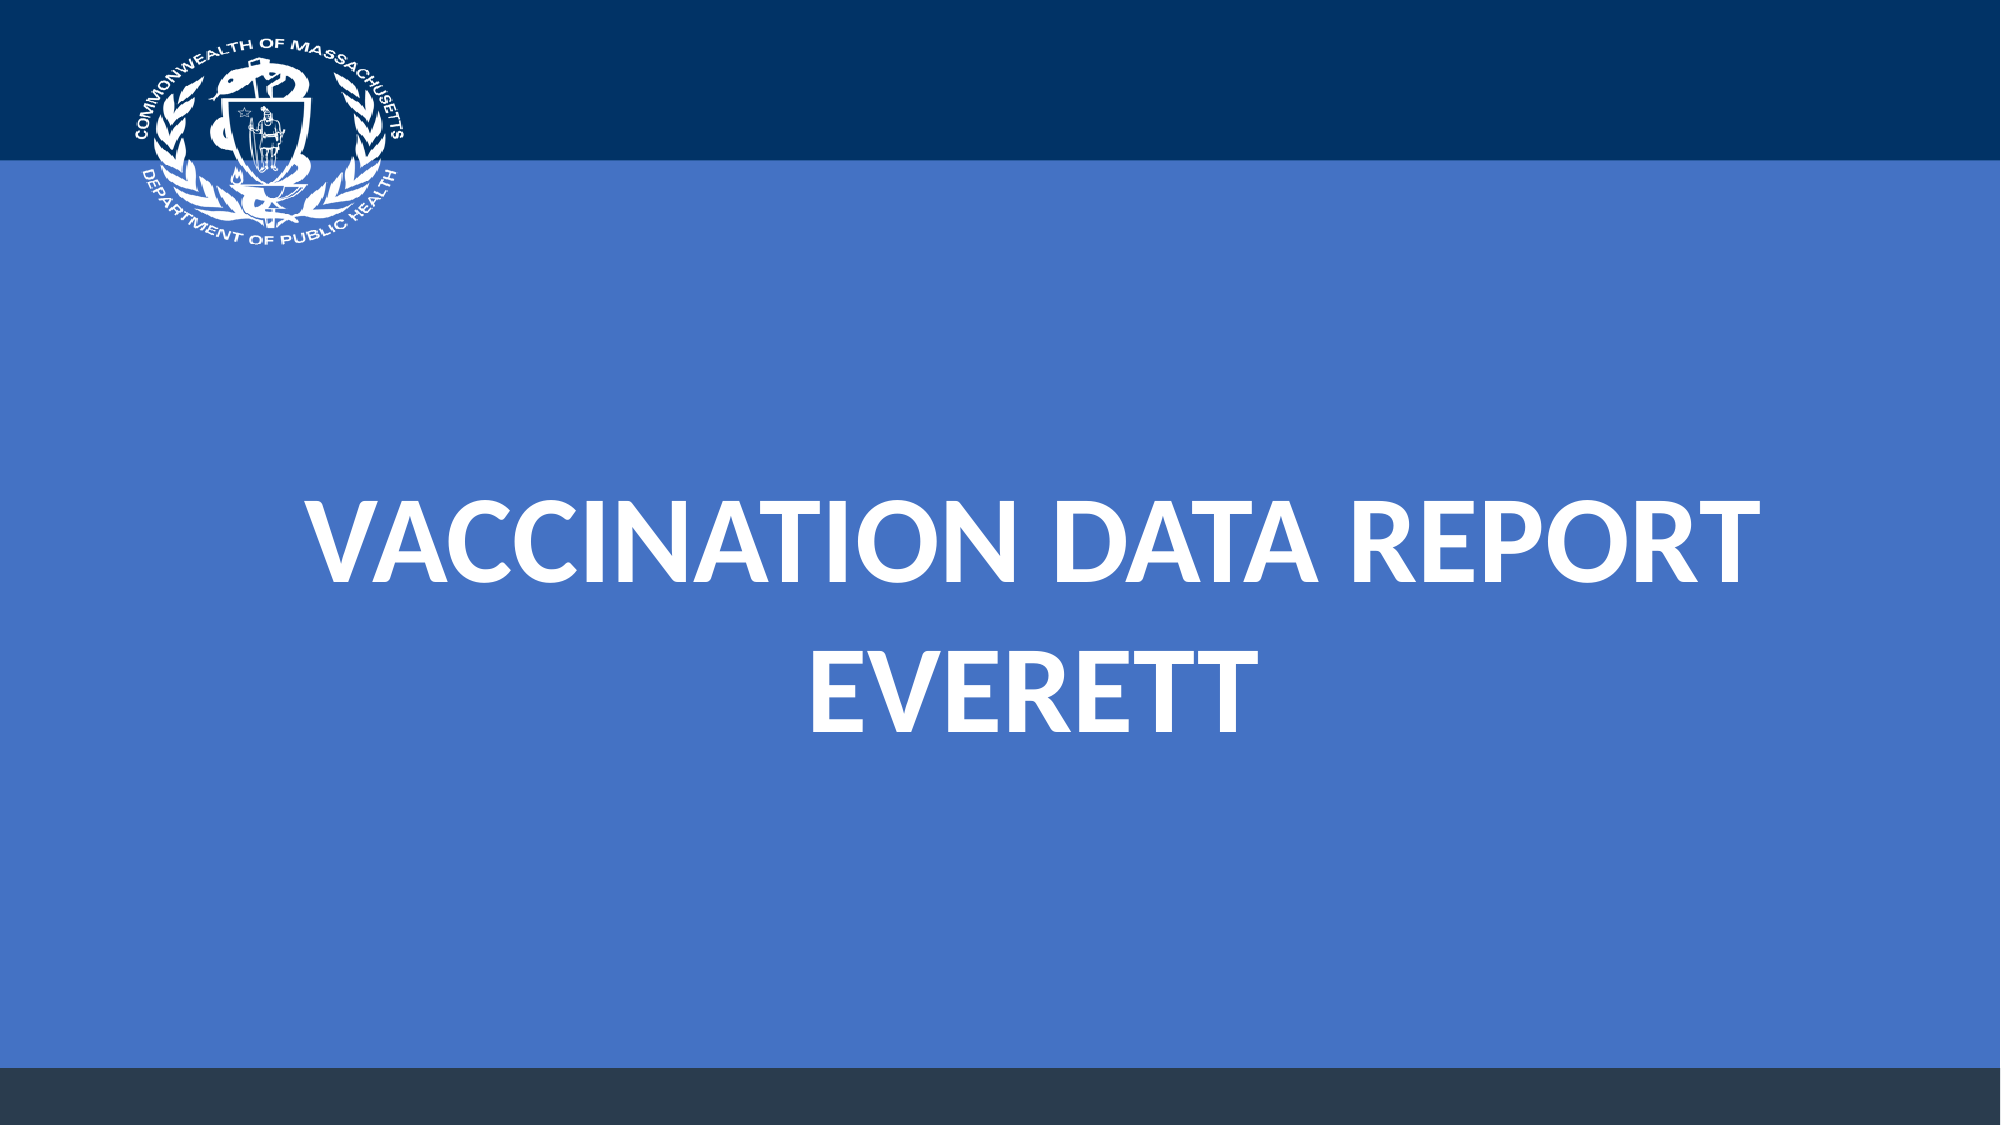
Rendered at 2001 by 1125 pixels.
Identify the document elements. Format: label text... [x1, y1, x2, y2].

title Vaccination Data Report Everett [185, 450, 1882, 674]
picture [133, 38, 407, 245]
